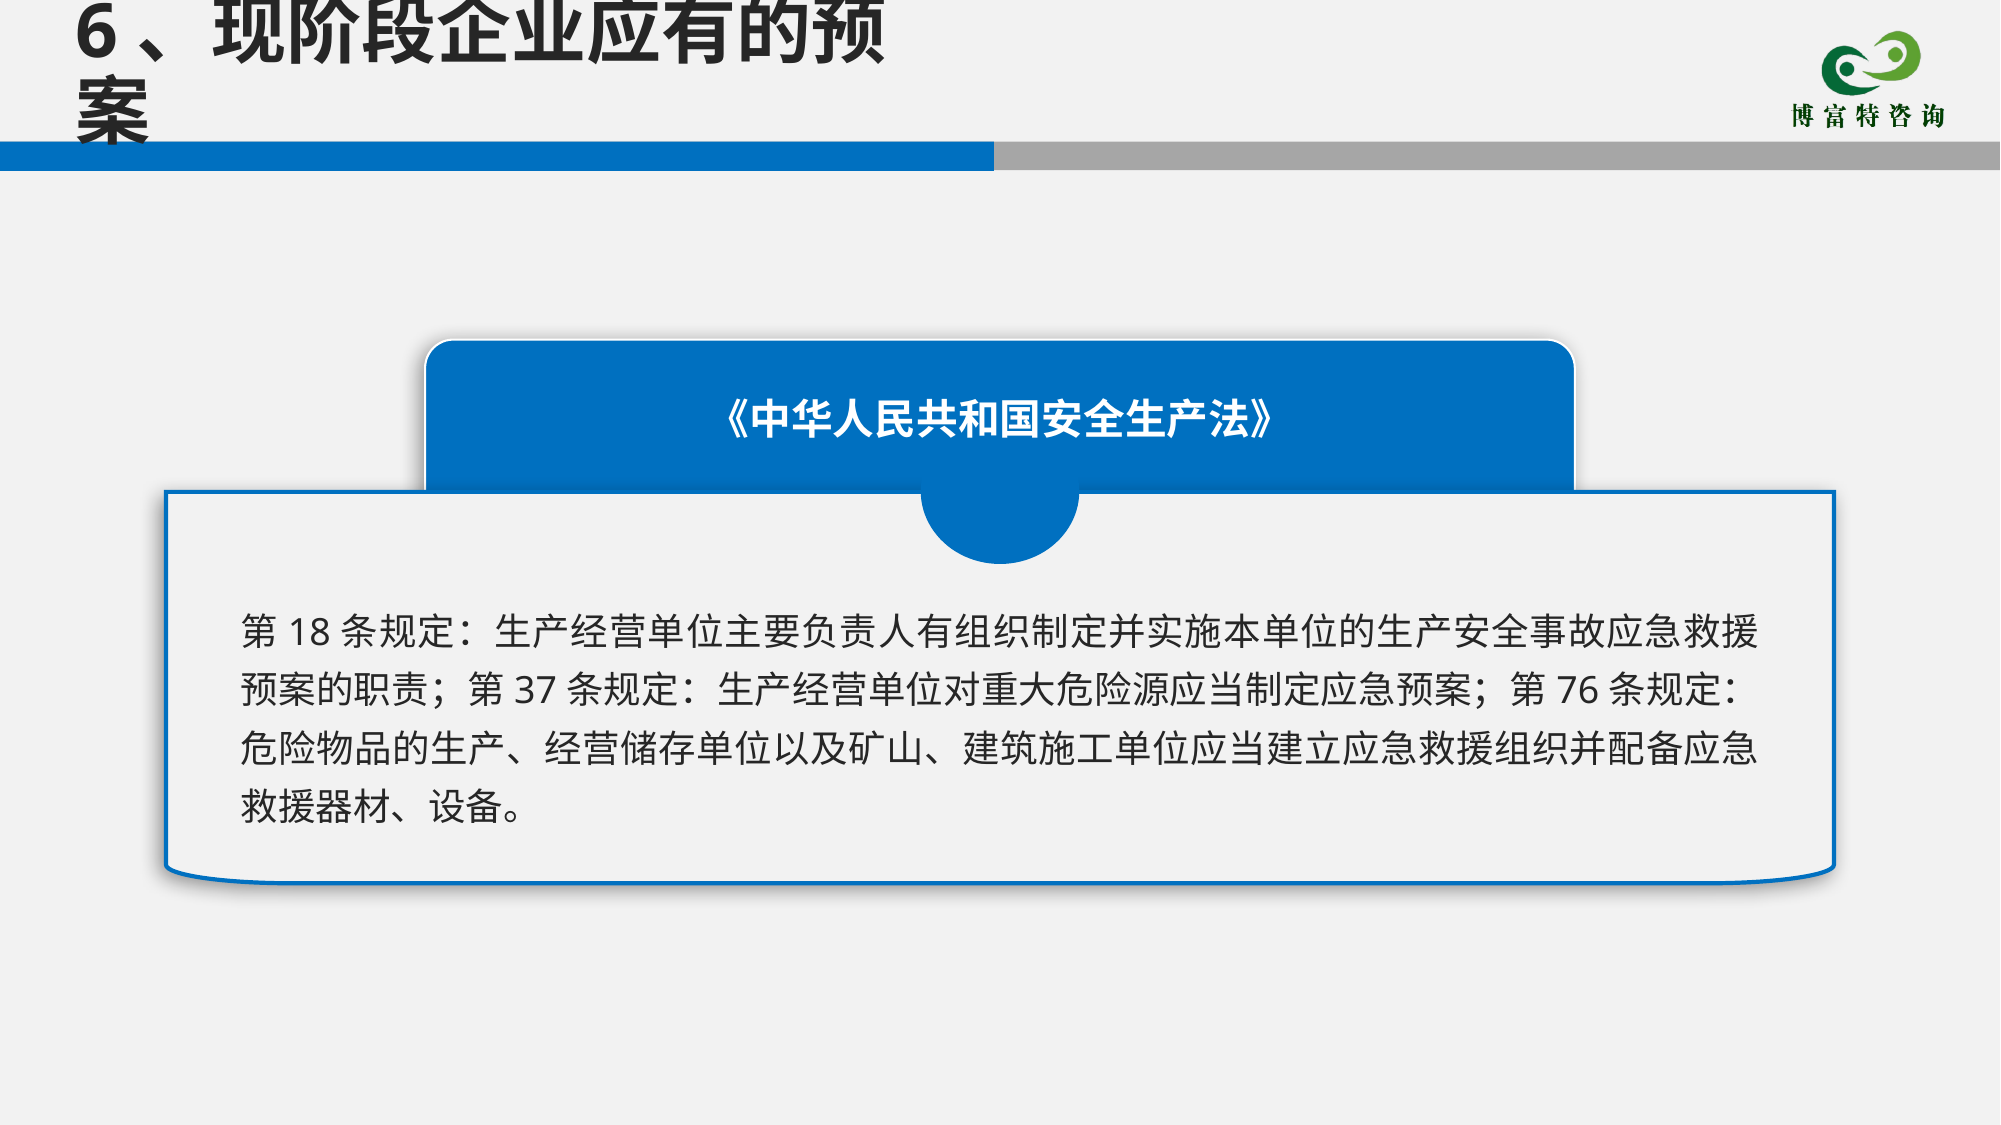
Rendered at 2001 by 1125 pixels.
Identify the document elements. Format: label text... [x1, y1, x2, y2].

text_box [0, 141, 995, 172]
picture [1772, 30, 1969, 131]
text_box 6、现阶段企业应有的预案 [60, 0, 971, 162]
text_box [165, 339, 1834, 884]
text_box [995, 141, 2000, 171]
